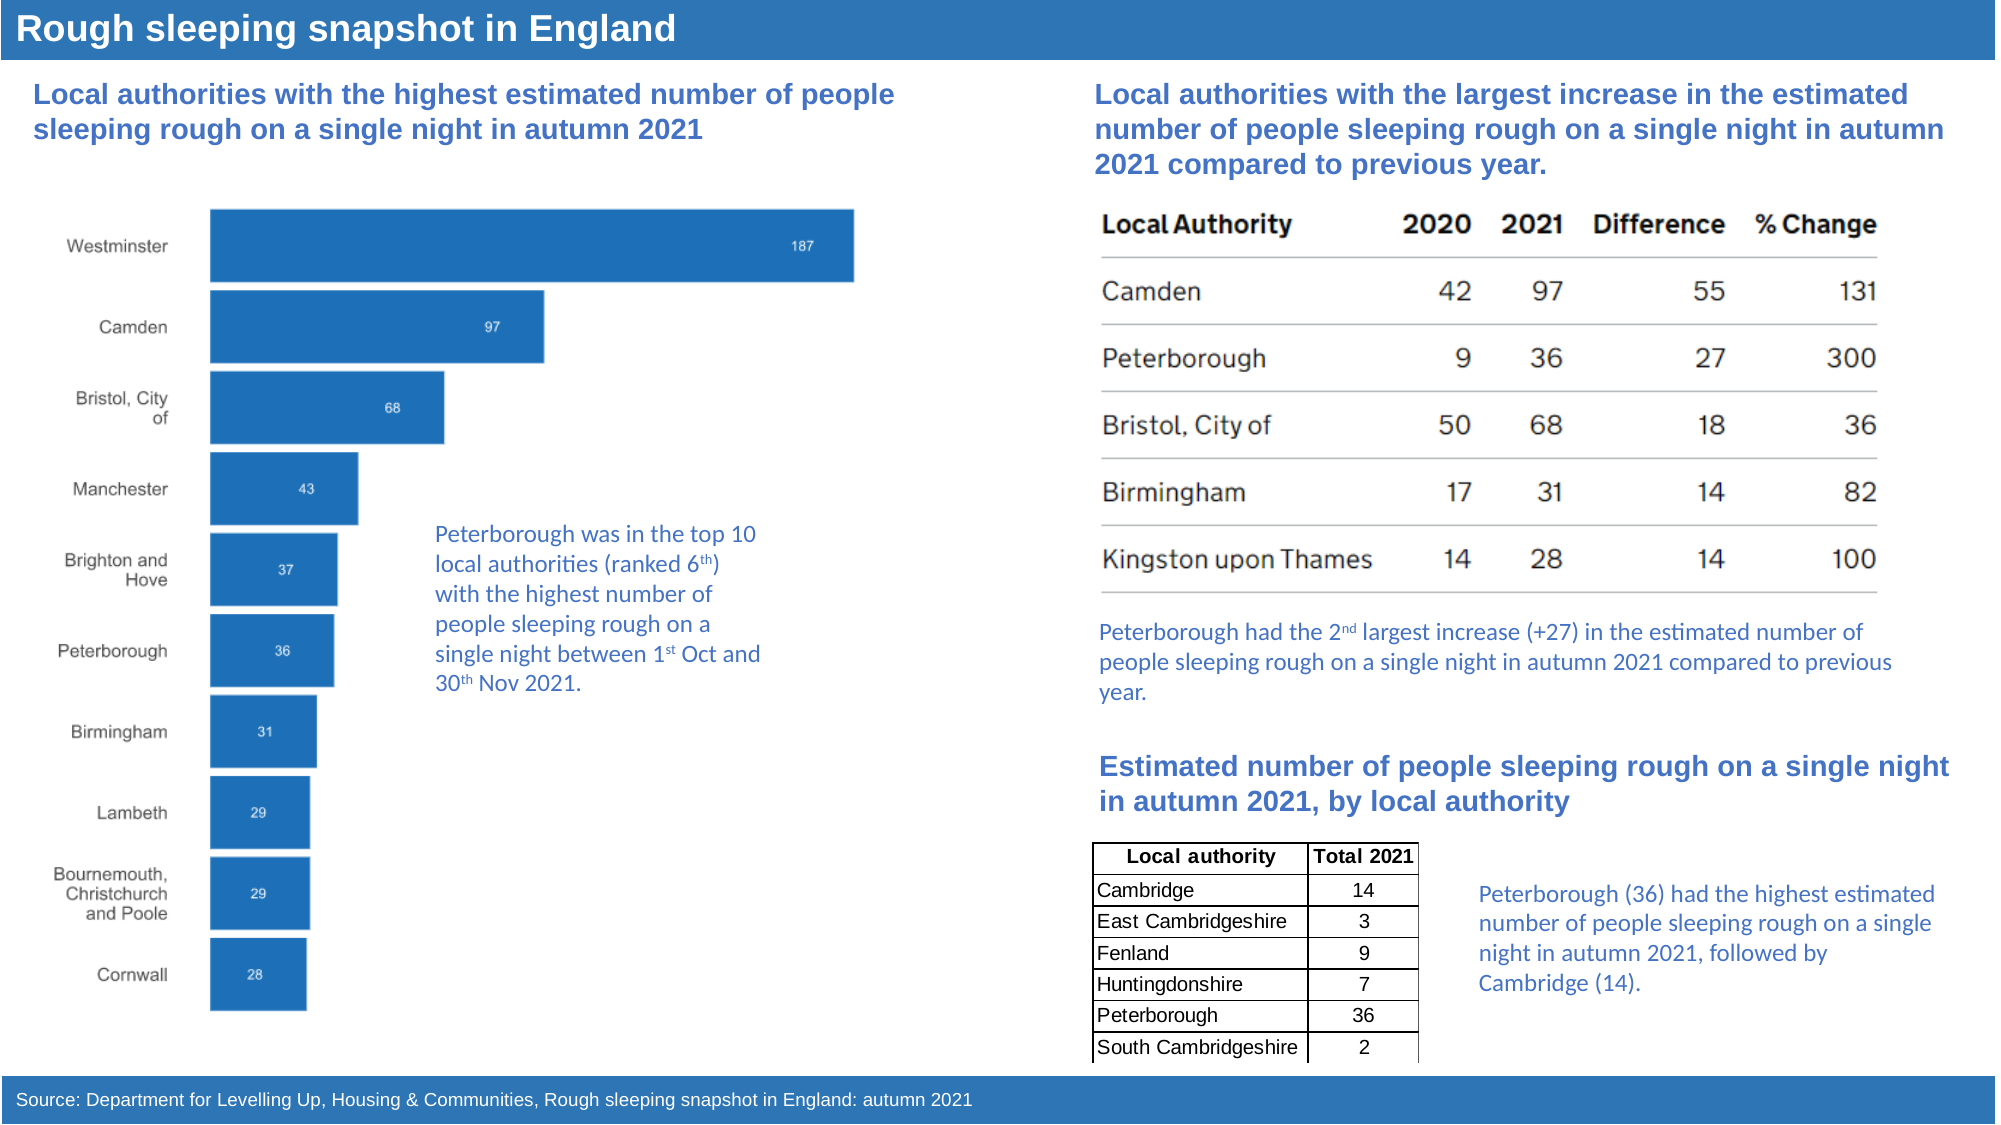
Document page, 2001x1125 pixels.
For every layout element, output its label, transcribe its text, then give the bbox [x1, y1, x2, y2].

text_box Peterborough (36) had the highest estimated number of people sleeping rough on a single night in autumn 2021, followed by Cambridge (14). [1464, 869, 1952, 1005]
text_box Estimated number of people sleeping rough on a single night in autumn 2021, by local authority [1084, 740, 1996, 825]
picture [41, 174, 870, 1034]
picture [1074, 187, 1930, 618]
text_box Peterborough had the 2nd largest increase (+27) in the estimated number of people sleeping rough on a single night in autumn 2021 compared to previous year. [1084, 608, 1948, 713]
table_cell [2, 62, 1995, 1075]
text_box Local authorities with the largest increase in the estimated number of people sleeping rough on a single night in autumn 2021 compared to previous year. [1079, 68, 2000, 188]
table_cell Source: Department for Levelling Up, Housing & Communities, Rough sleeping snapshot in England: autumn 2021 [2, 1076, 1995, 1124]
table_header Rough sleeping snapshot in England [1, 0, 1995, 60]
picture [1091, 842, 1421, 1065]
text_box Local authorities with the highest estimated number of people sleeping rough on a single night in autumn 2021 [18, 68, 921, 153]
